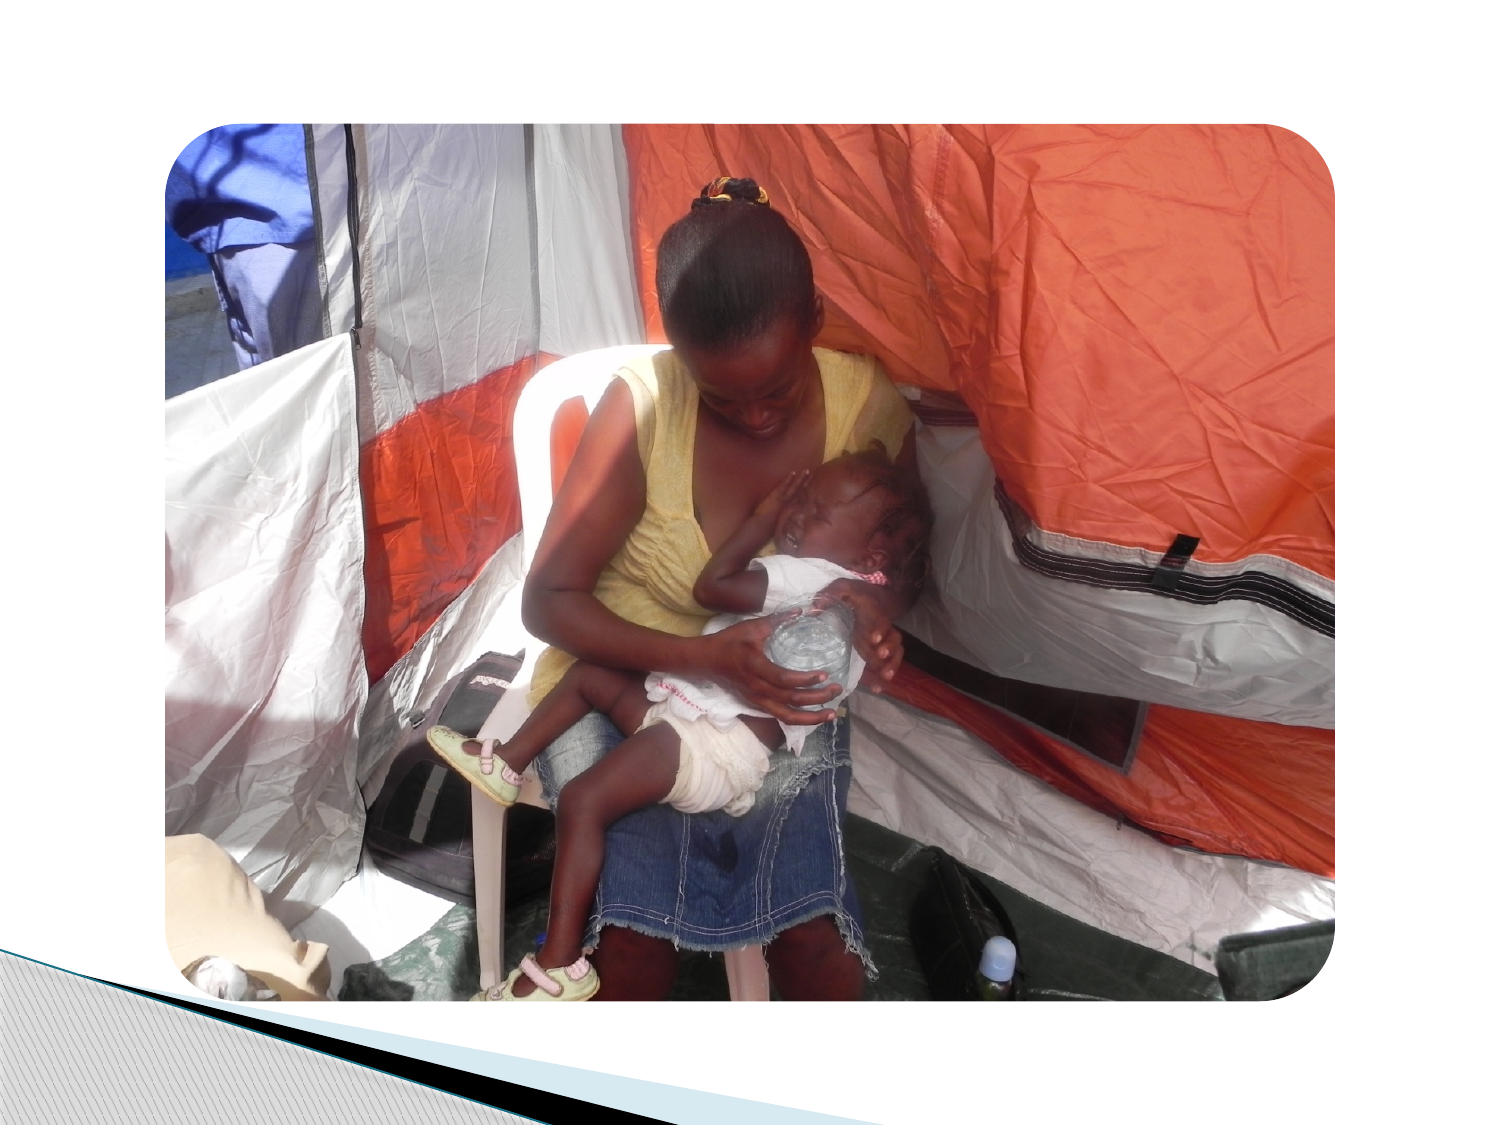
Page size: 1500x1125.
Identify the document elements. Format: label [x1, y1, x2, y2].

picture [164, 123, 1336, 1002]
